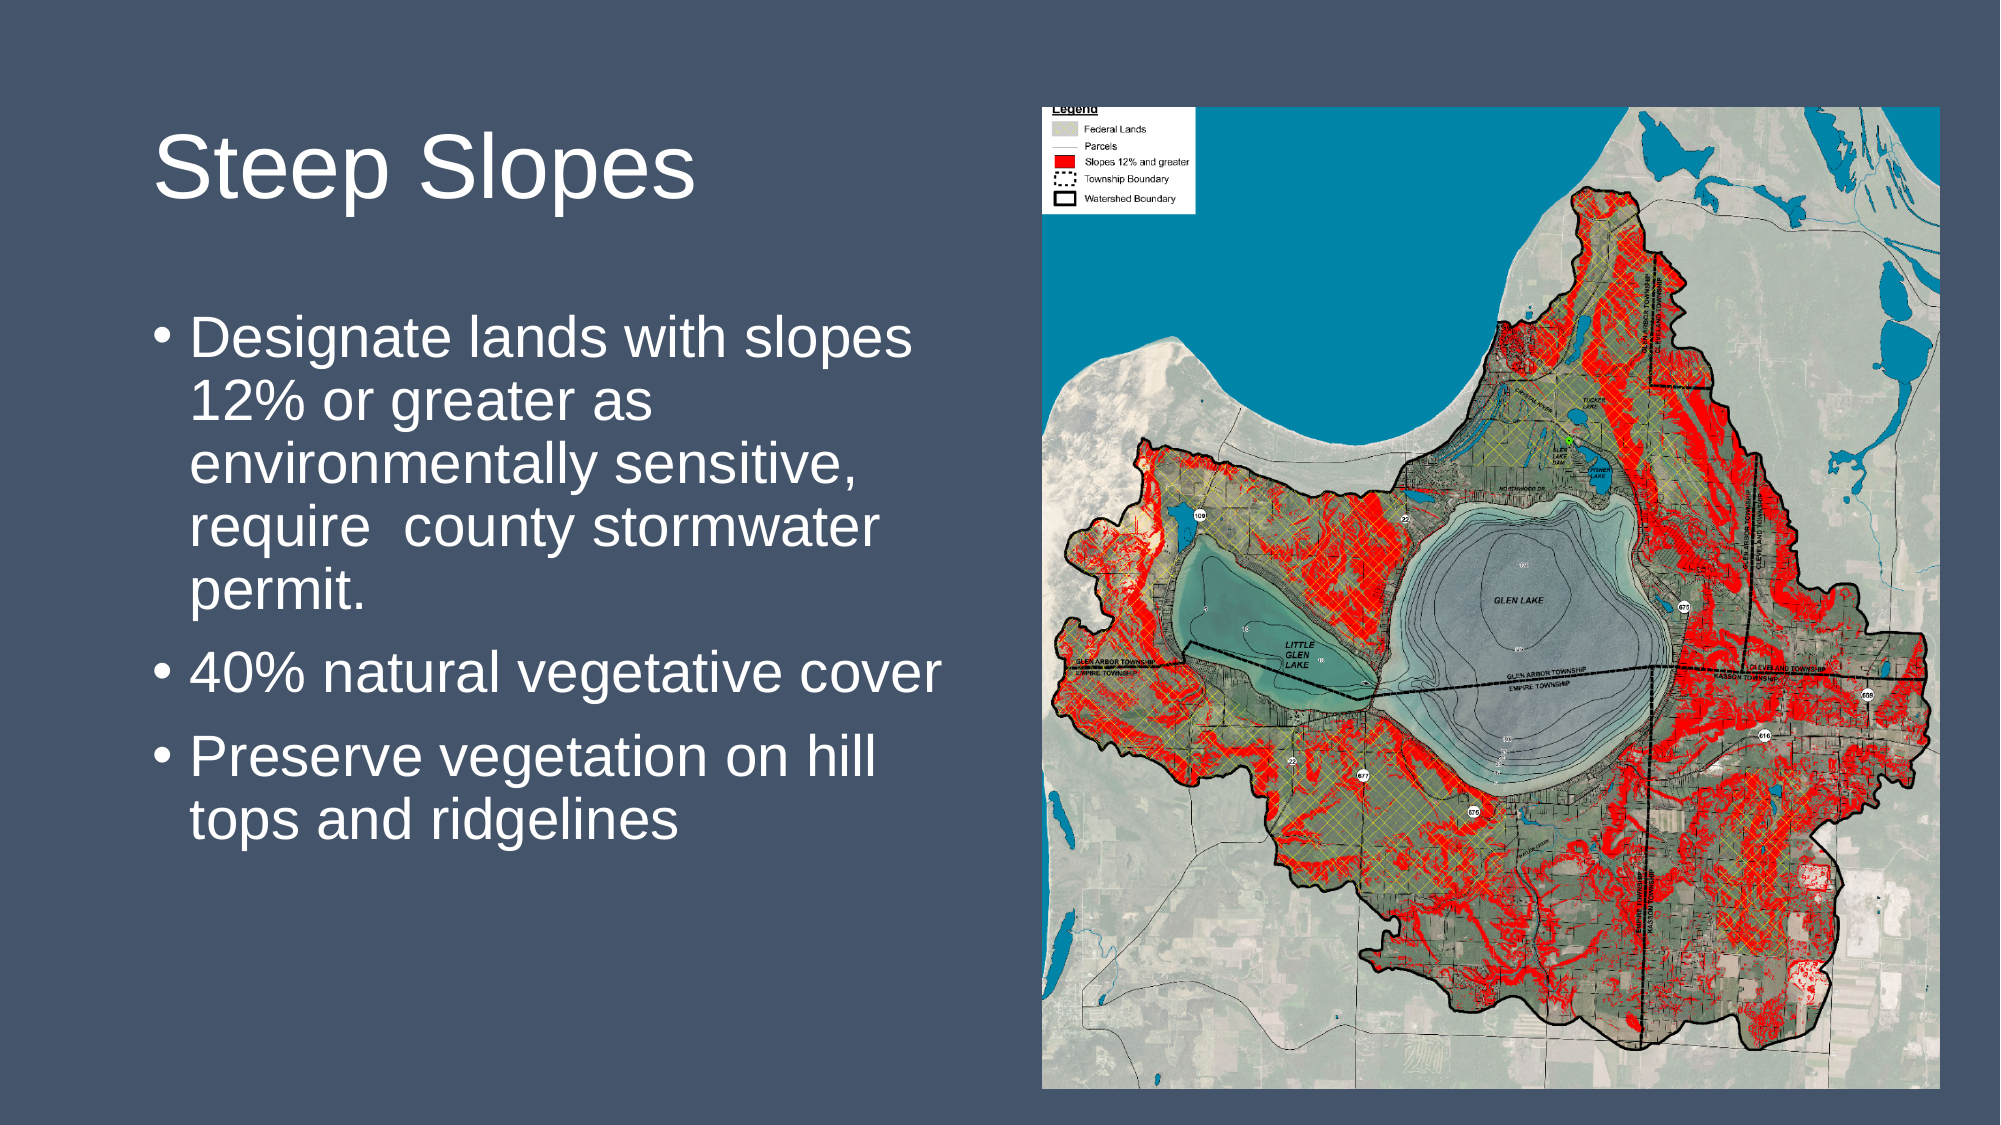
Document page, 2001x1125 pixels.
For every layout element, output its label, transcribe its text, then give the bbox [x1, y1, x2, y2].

list Designate lands with slopes 12% or greater as environmentally sensitive, require county stormwater permit. 40% natural vegetative cover Preserve vegetation on hill tops and ridgelines [137, 299, 988, 1014]
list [1042, 107, 1940, 1089]
title Steep Slopes [137, 59, 1863, 278]
